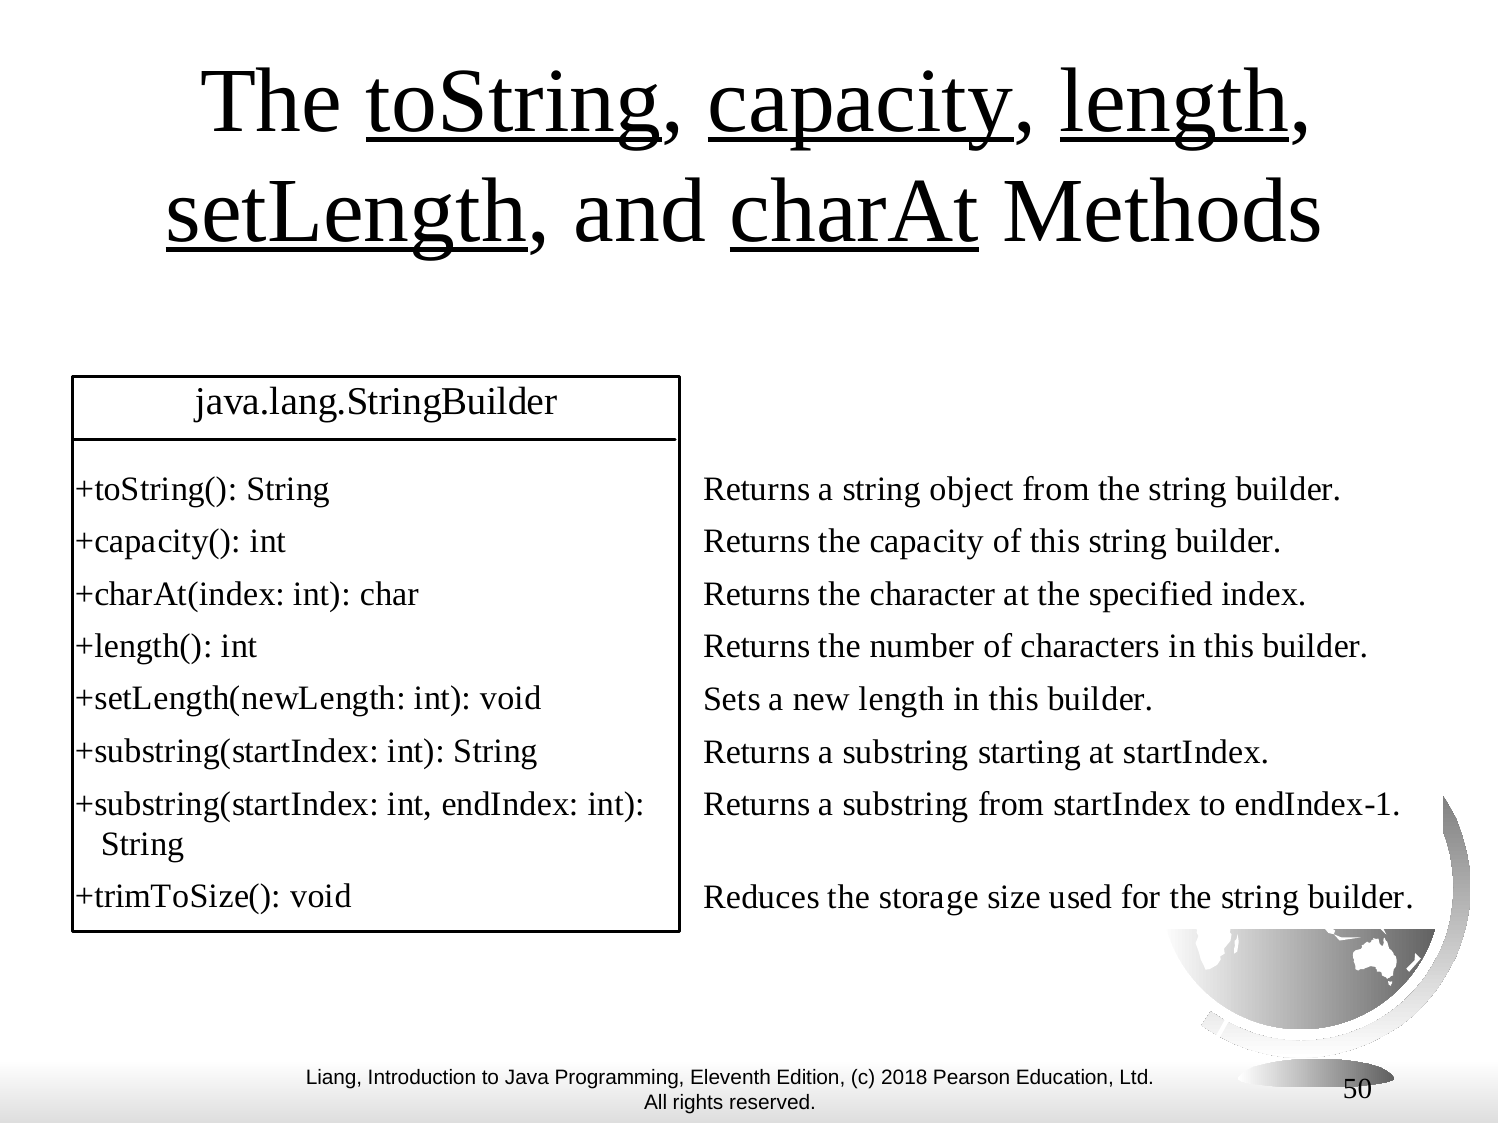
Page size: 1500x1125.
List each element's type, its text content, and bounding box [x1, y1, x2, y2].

title The toString, capacity, length, setLength, and charAt Methods [37, 37, 1475, 263]
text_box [49, 349, 1475, 946]
slide_number 50 [1074, 1049, 1388, 1125]
